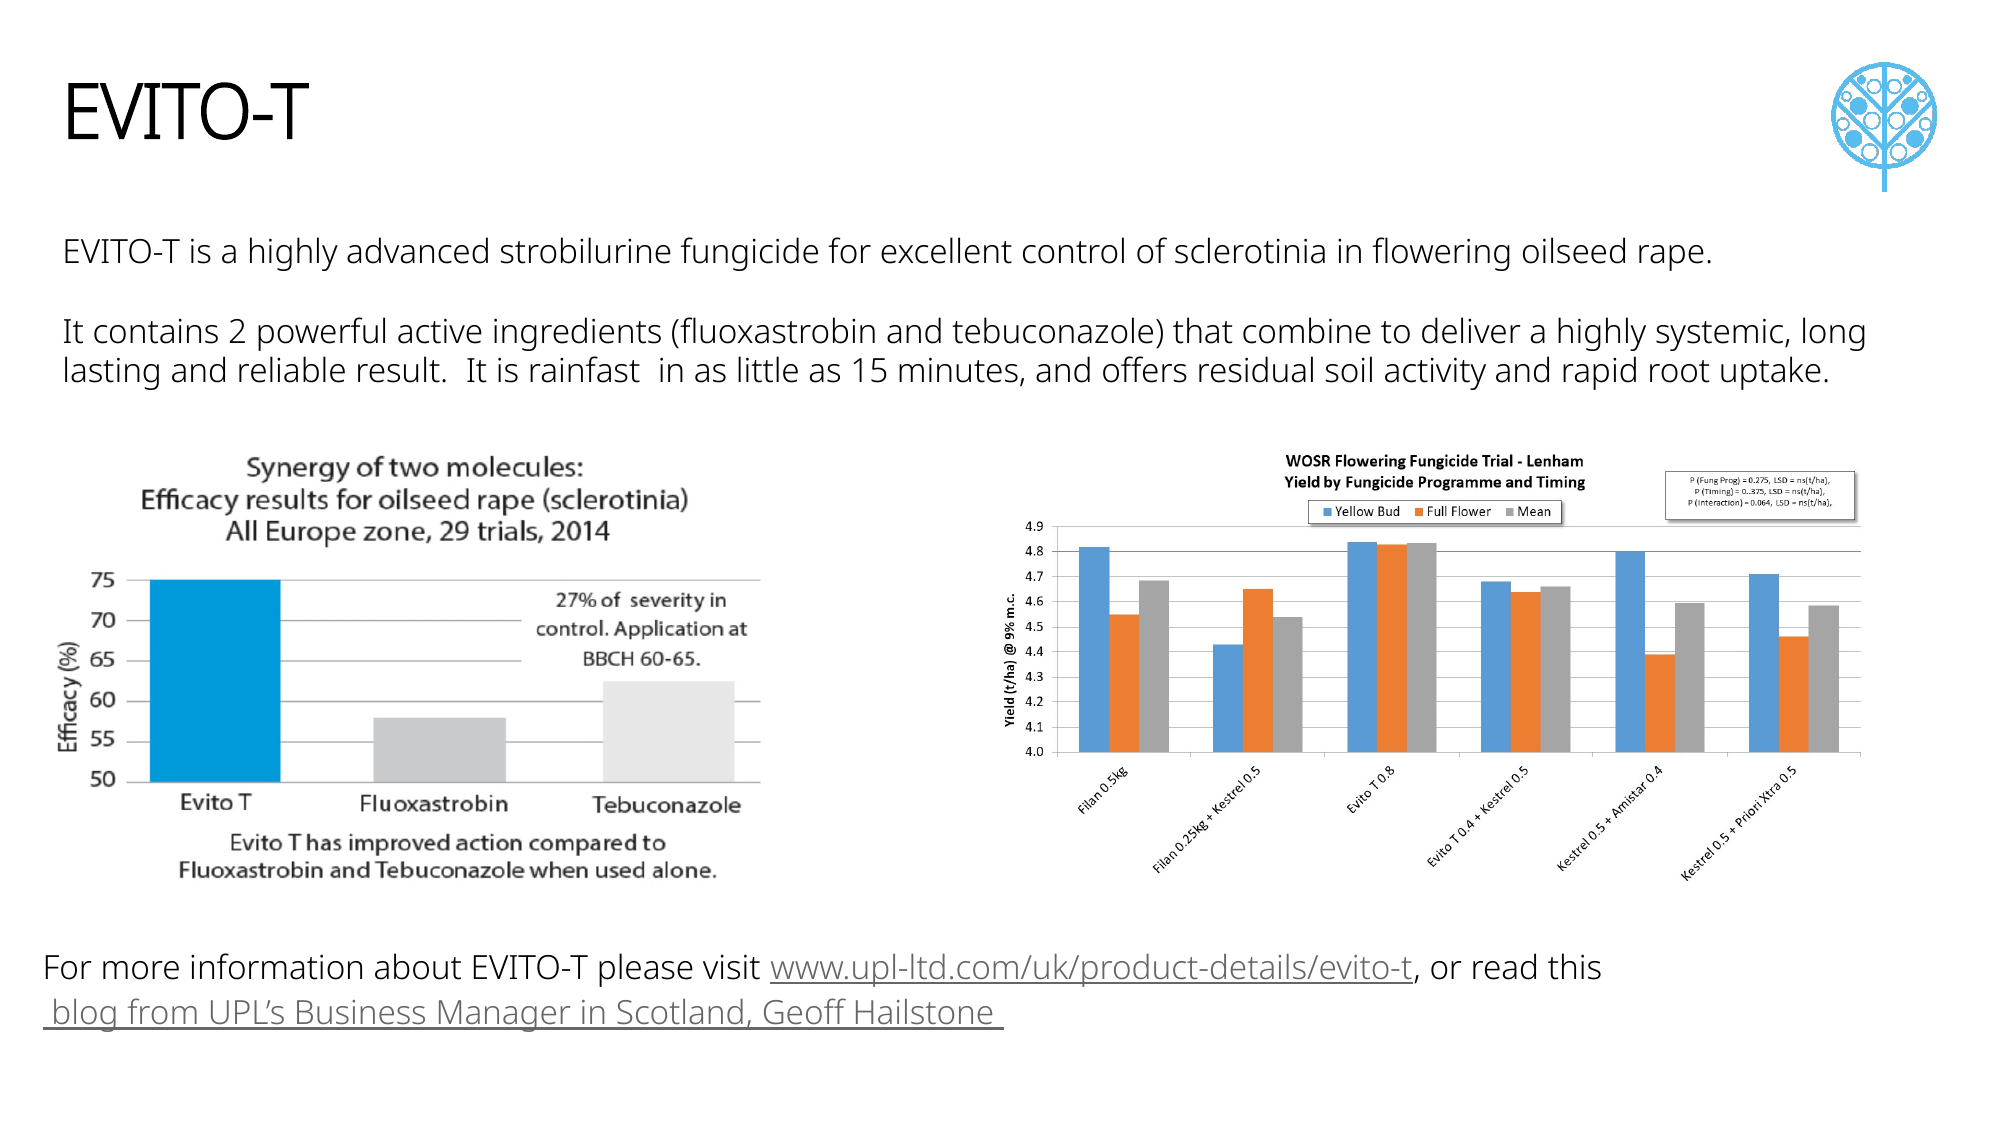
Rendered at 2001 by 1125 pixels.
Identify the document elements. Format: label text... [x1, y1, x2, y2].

text_box For more information about EVITO-T please visit www.upl-ltd.com/uk/product-details/evito-t, or read this blog from UPL’s Business Manager in Scotland, Geoff Hailstone [42, 946, 1918, 1037]
text_box EVITO-T is a highly advanced strobilurine fungicide for excellent control of sclerotinia in flowering oilseed rape. It contains 2 powerful active ingredients (fluoxastrobin and tebuconazole) that combine to deliver a highly systemic, long lasting and reliable result. It is rainfast in as little as 15 minutes, and offers residual soil activity and rapid root uptake. [62, 229, 1937, 390]
picture [44, 442, 819, 896]
title EVITO-T [62, 63, 1828, 154]
picture [989, 442, 1880, 896]
picture [1830, 62, 1938, 193]
